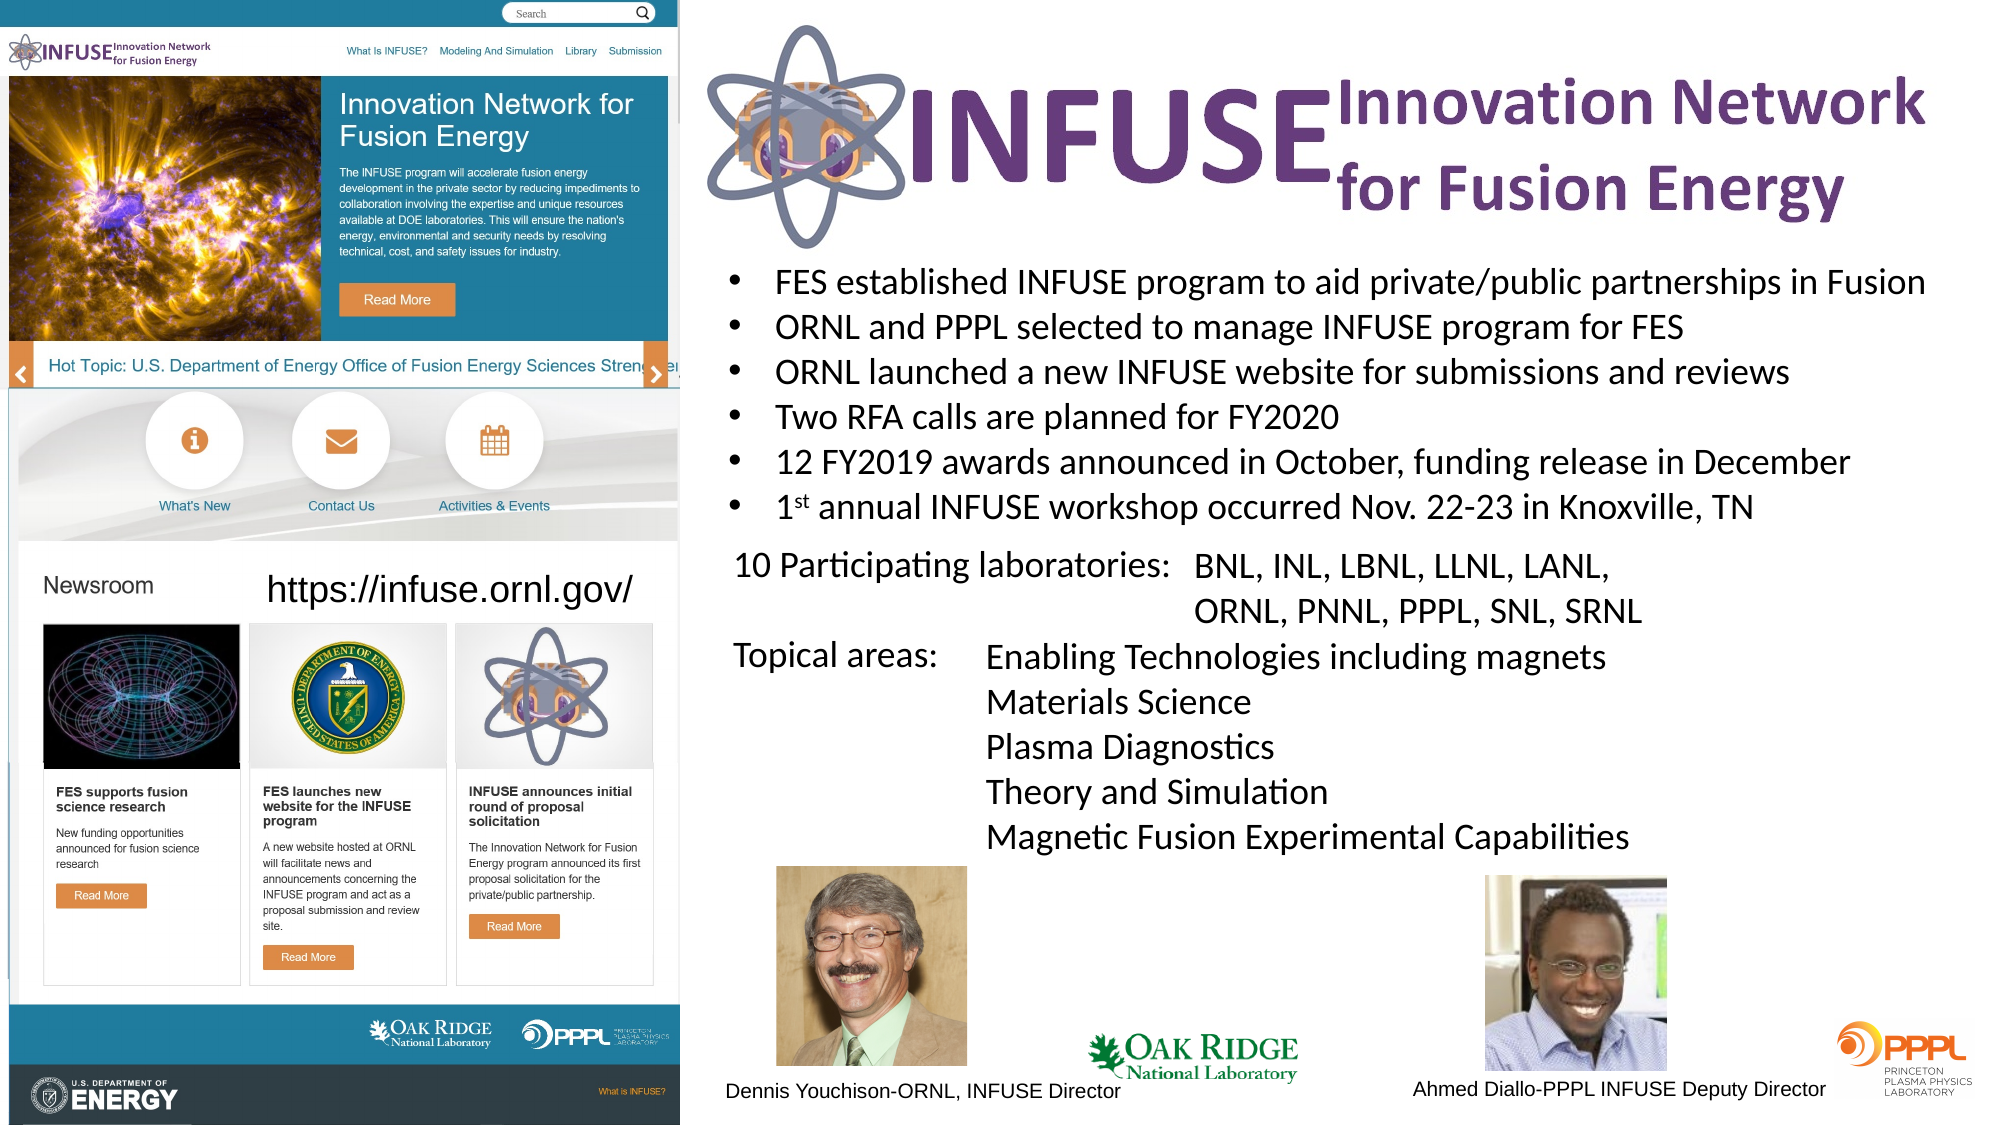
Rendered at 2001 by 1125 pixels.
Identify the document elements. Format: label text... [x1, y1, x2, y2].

text_box FES established INFUSE program to aid private/public partnerships in Fusion ORNL and PPPL selected to manage INFUSE program for FES ORNL launched a new INFUSE website for submissions and reviews Two RFA calls are planned for FY2020 12 FY2019 awards announced in October, funding release in December 1st annual INFUSE workshop occurred Nov. 22-23 in Knoxville, TN [713, 249, 1943, 535]
text_box BNL, INL, LBNL, LLNL, LANL, ORNL, PNNL, PPPL, SNL, SRNL [1179, 533, 1723, 638]
picture [1833, 1018, 1975, 1099]
picture [706, 2, 1937, 262]
picture [0, 0, 680, 1125]
picture [1088, 1033, 1299, 1085]
text_box 10 Participating laboratories: Topical areas: [718, 533, 1179, 728]
picture [1485, 875, 1668, 1071]
text_box Enabling Technologies including magnets Materials Science Plasma Diagnostics Theory and Simulation Magnetic Fusion Experimental Capabilities [971, 624, 1646, 865]
text_box Ahmed Diallo-PPPL INFUSE Deputy Director [1398, 1068, 1842, 1108]
picture [776, 866, 968, 1066]
text_box Dennis Youchison-ORNL, INFUSE Director [710, 1070, 1137, 1110]
